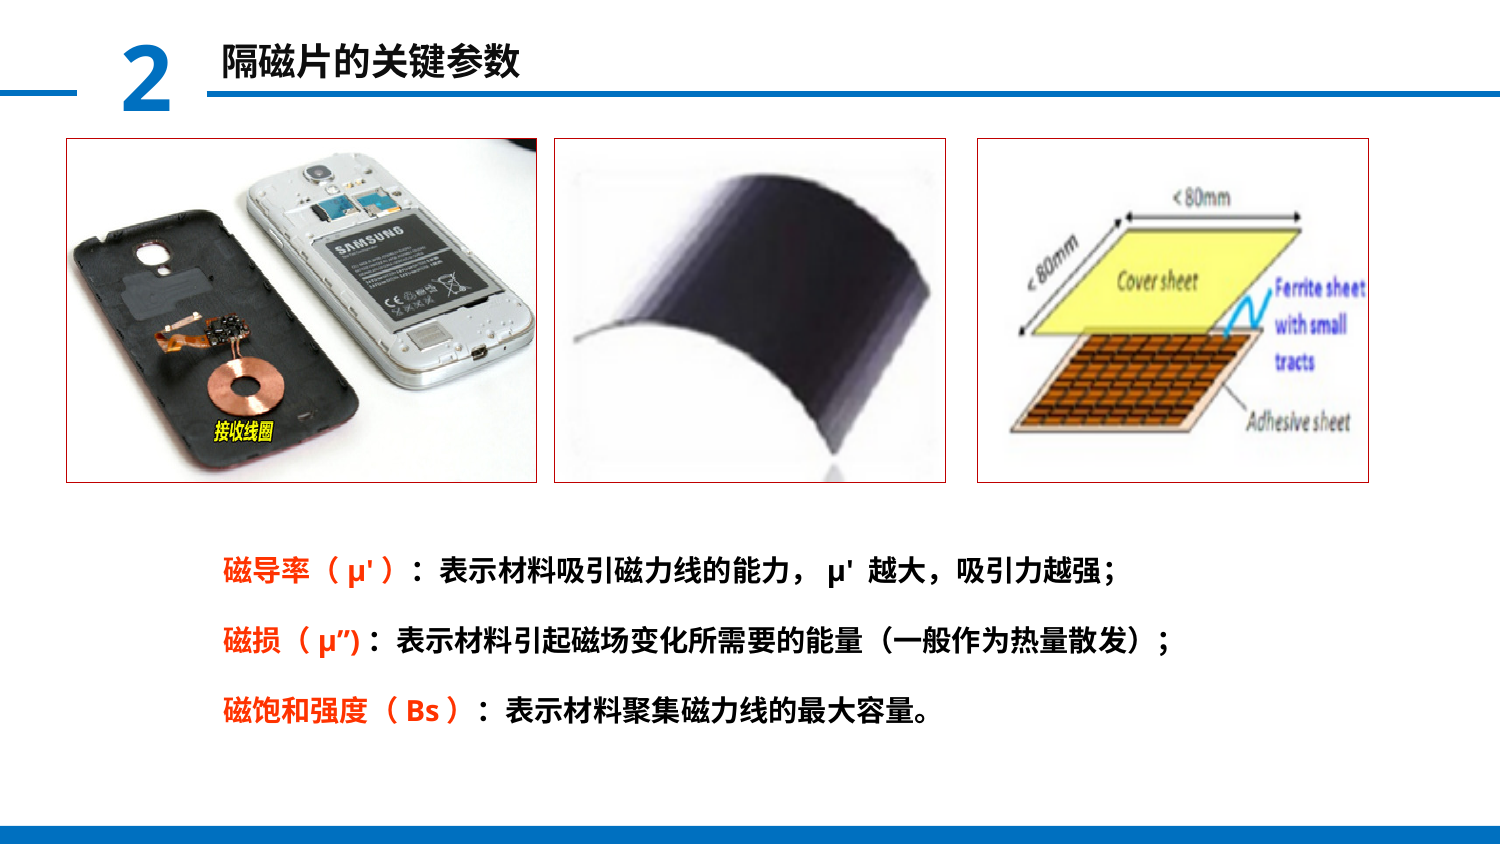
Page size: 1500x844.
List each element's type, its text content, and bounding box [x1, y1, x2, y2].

picture [553, 138, 947, 483]
text_box 2 [105, 12, 188, 136]
text_box 隔磁片的关键参数 [206, 30, 537, 91]
picture [66, 138, 537, 483]
text_box 磁导率（μ'）：表示材料吸引磁力线的能力，μ' 越大，吸引力越强； 磁损（μ”)：表示材料引起磁场变化所需要的能量（一般作为热量散发）； 磁饱和强度（Bs）：表示材料聚集磁力线的最大容量。 [208, 544, 1292, 735]
picture [976, 137, 1369, 483]
text_box [0, 824, 1500, 844]
